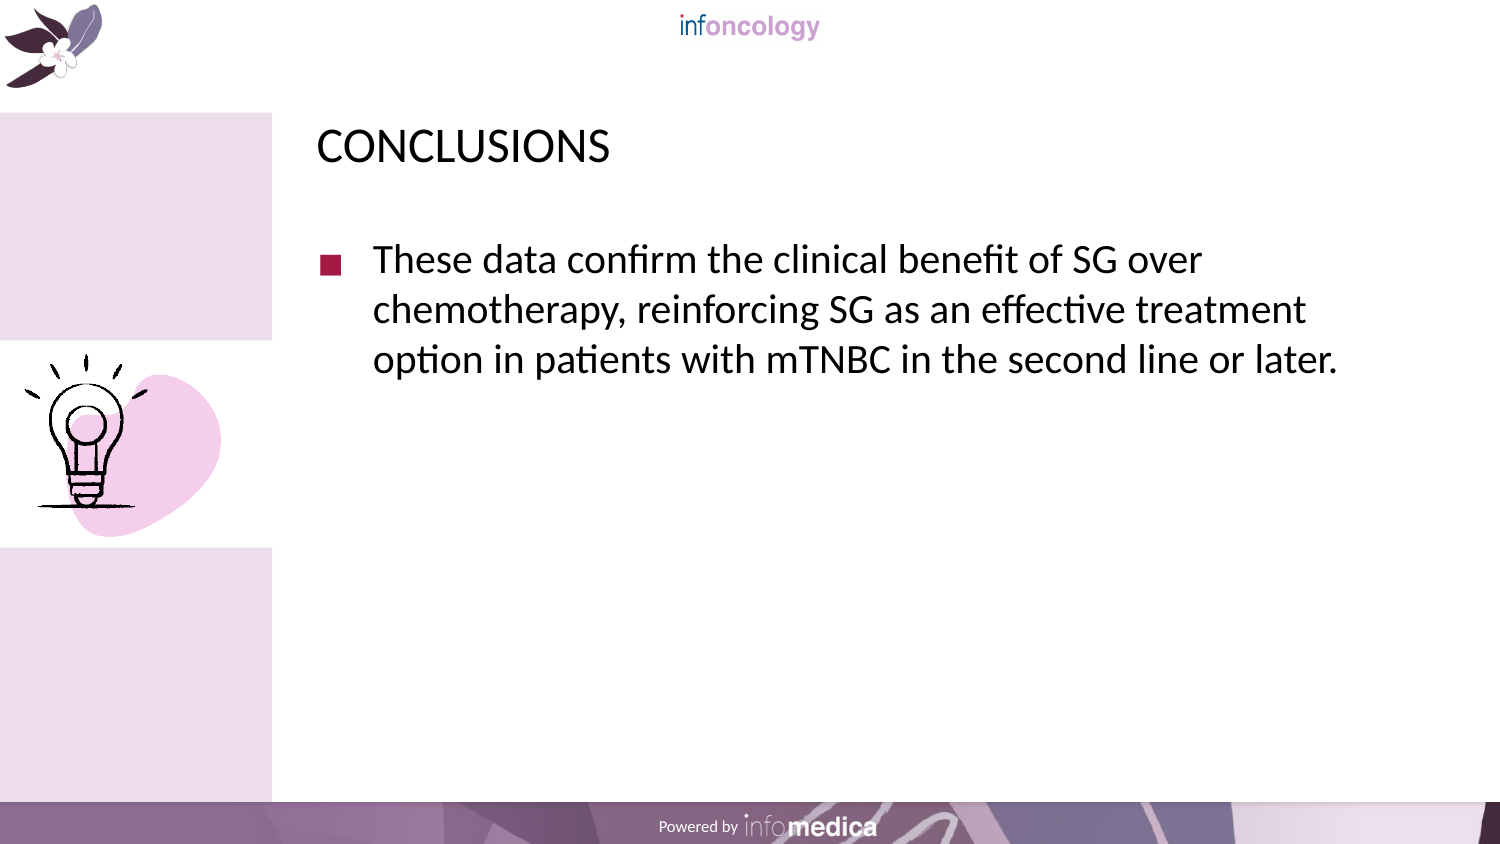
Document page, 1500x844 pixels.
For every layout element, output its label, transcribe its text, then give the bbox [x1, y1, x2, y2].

picture [676, 12, 824, 42]
list These data confirm the clinical benefit of SG over chemotherapy, reinforcing SG as an effective treatment option in patients with mTNBC in the second line or later. [301, 224, 1397, 760]
picture [1, 1, 107, 89]
picture [0, 802, 1500, 844]
title CONCLUSIONS [301, 83, 1397, 208]
picture [24, 354, 221, 537]
